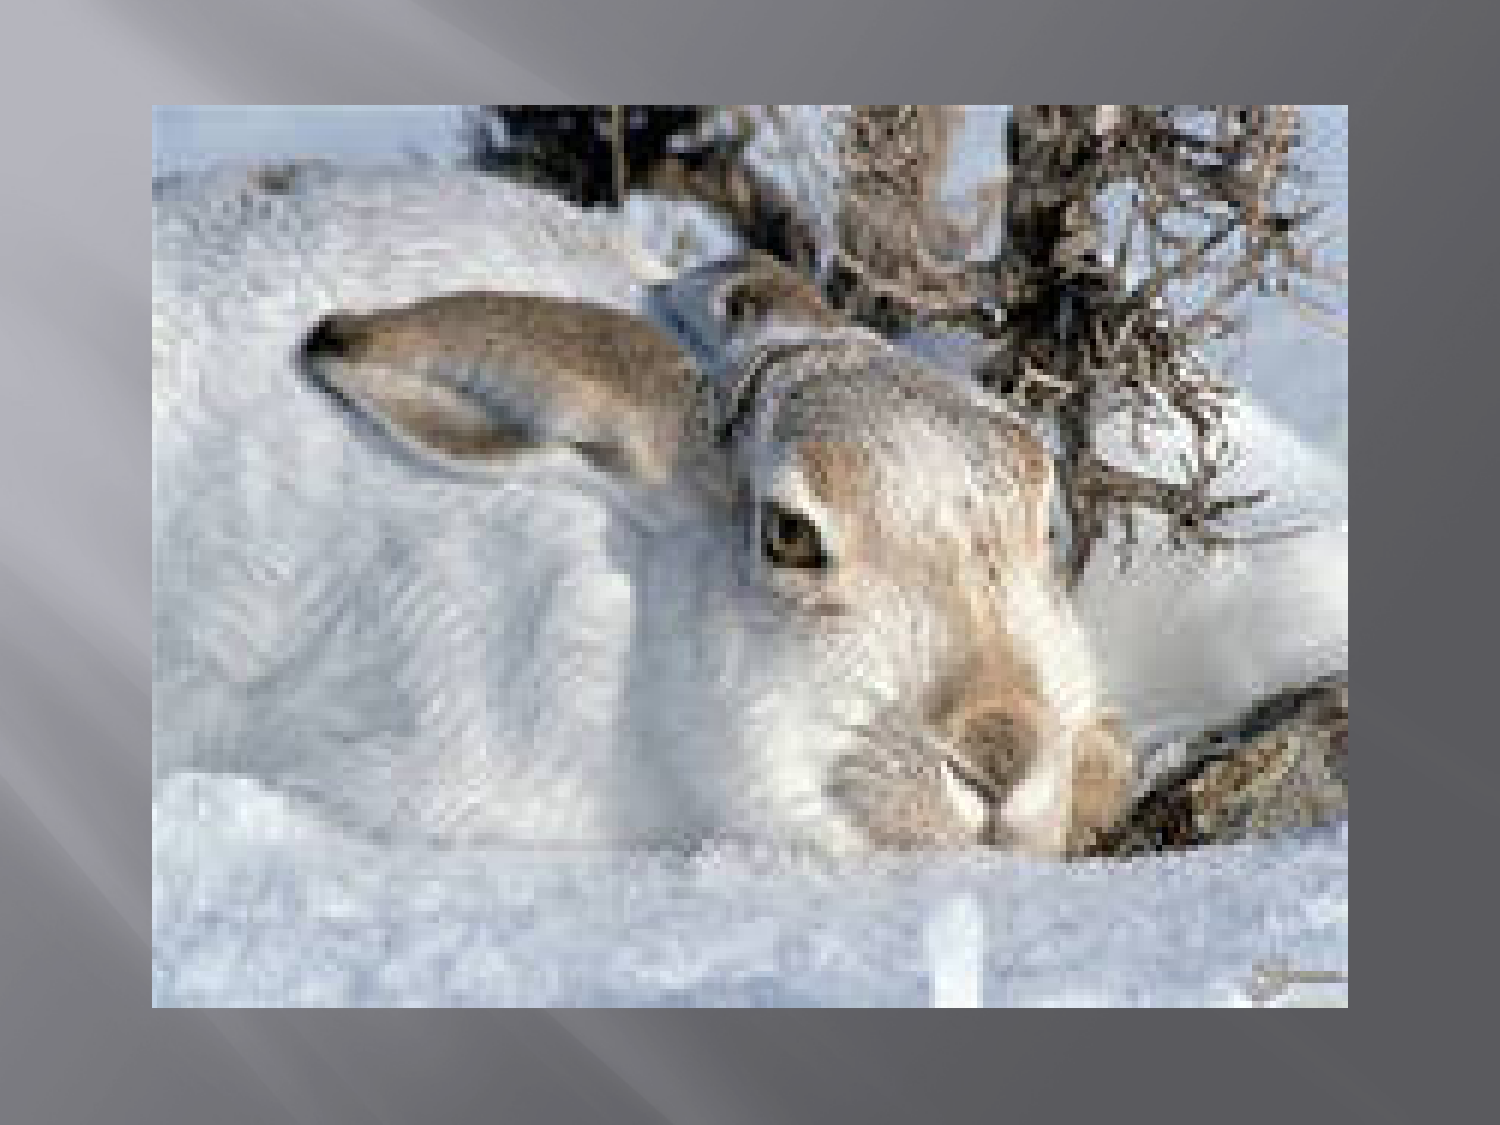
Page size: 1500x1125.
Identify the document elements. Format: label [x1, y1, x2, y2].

list [152, 105, 1348, 1008]
